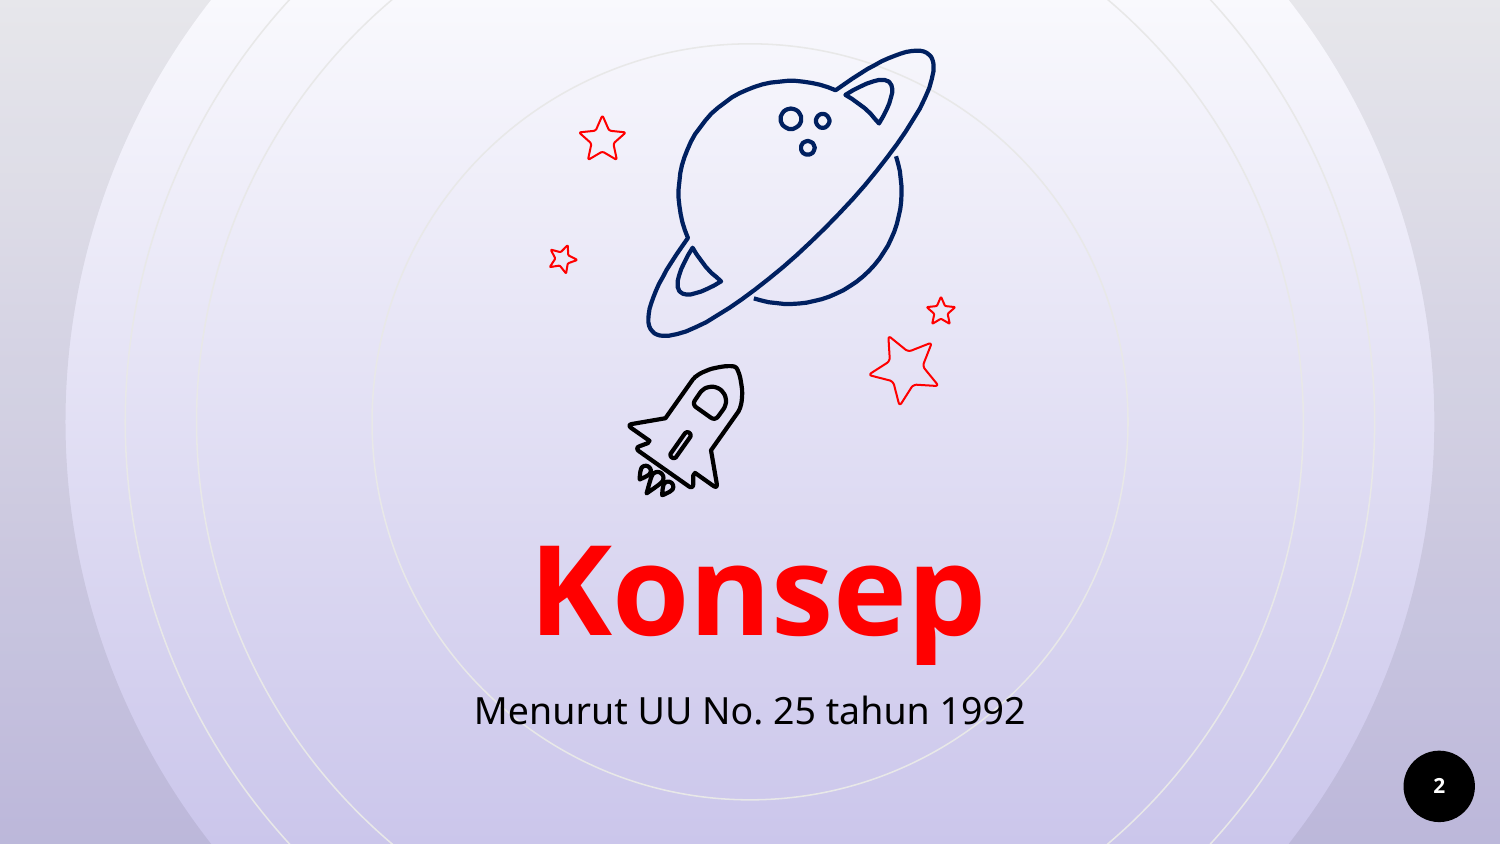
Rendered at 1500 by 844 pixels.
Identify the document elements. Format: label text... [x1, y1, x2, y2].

subtitle Menurut UU No. 25 tahun 1992 [343, 672, 1157, 801]
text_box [648, 50, 934, 337]
slide_number 2 [1403, 750, 1475, 823]
title Konsep [305, 484, 1212, 675]
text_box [631, 372, 750, 491]
